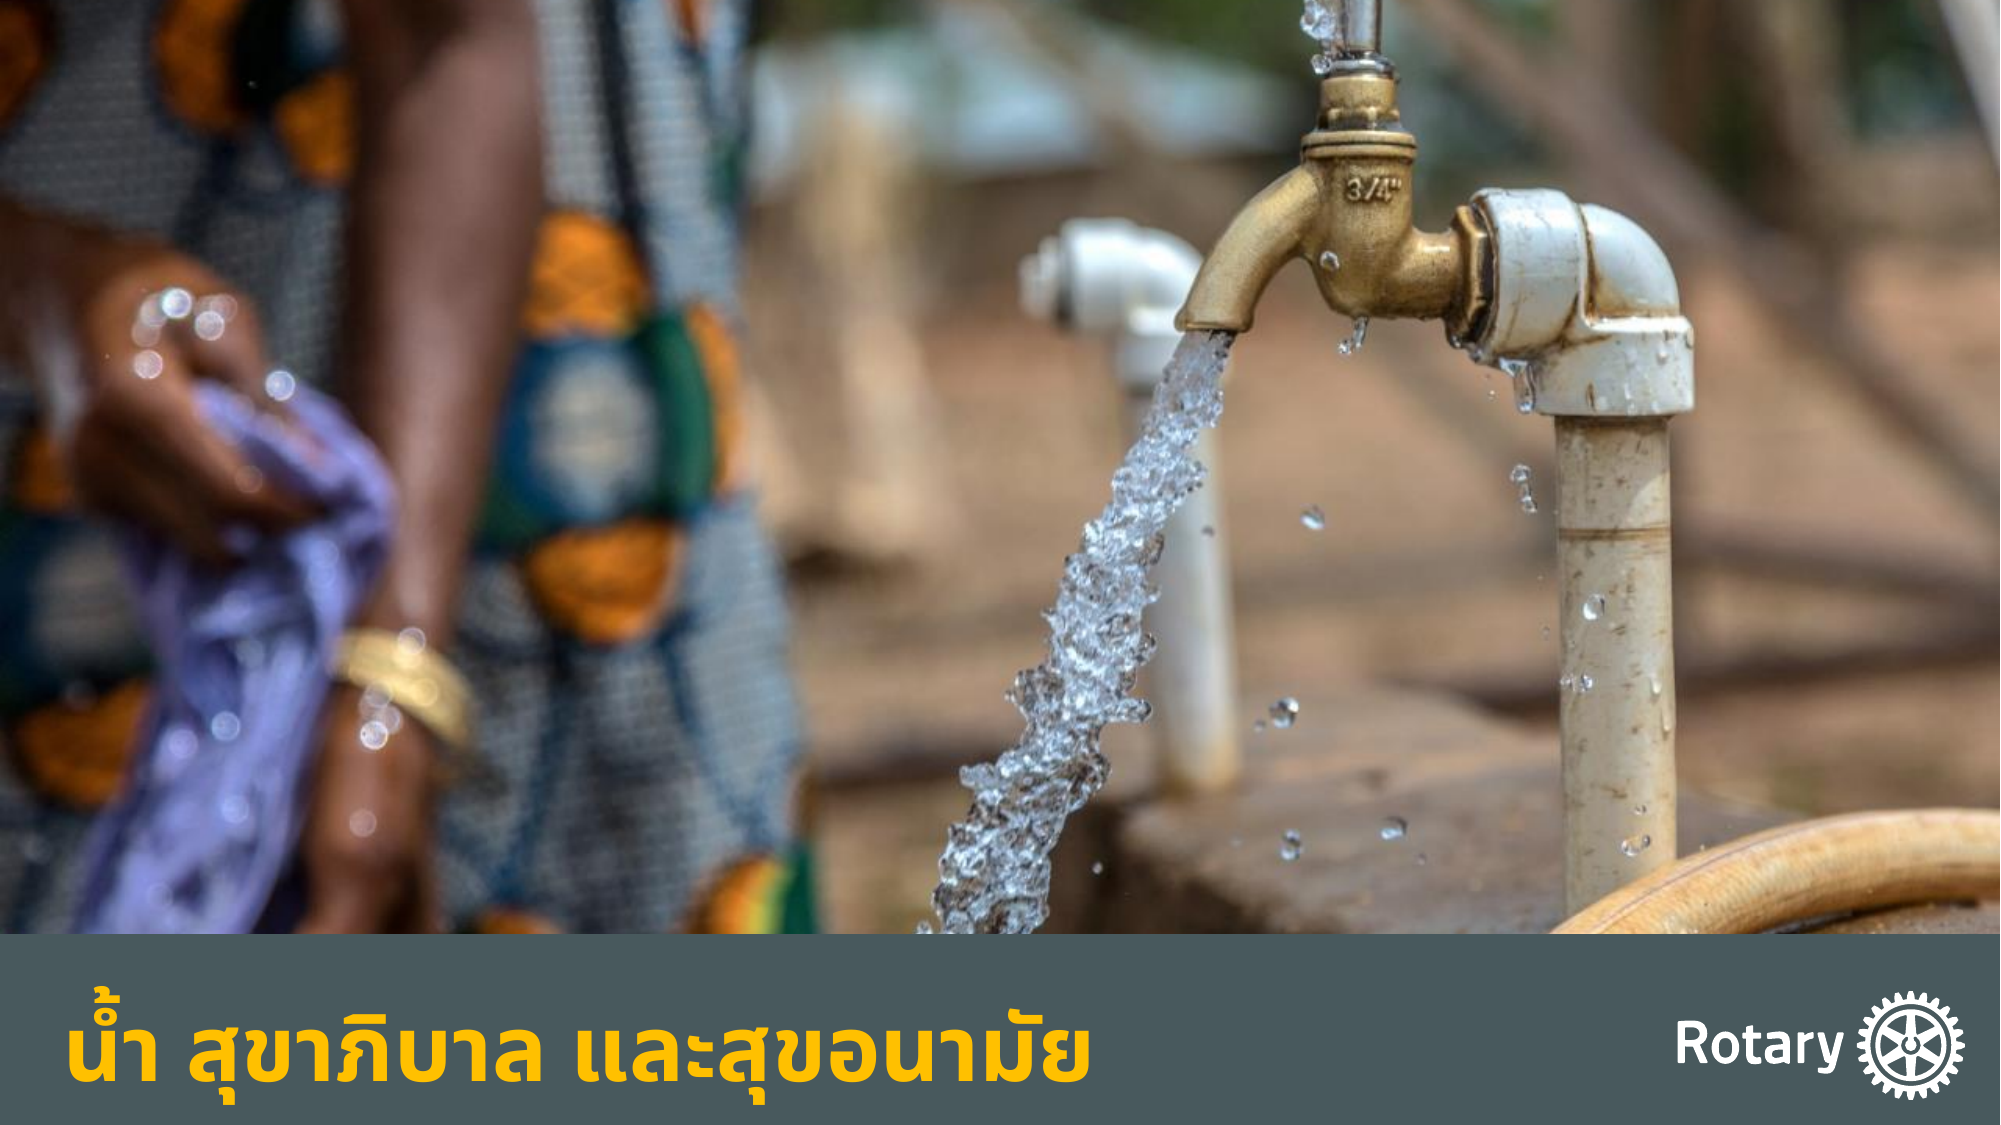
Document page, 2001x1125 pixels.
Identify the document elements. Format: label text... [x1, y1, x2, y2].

picture [0, 0, 2000, 934]
list น้ำ สุขาภิบาล และสุขอนามัย [48, 975, 1738, 1080]
